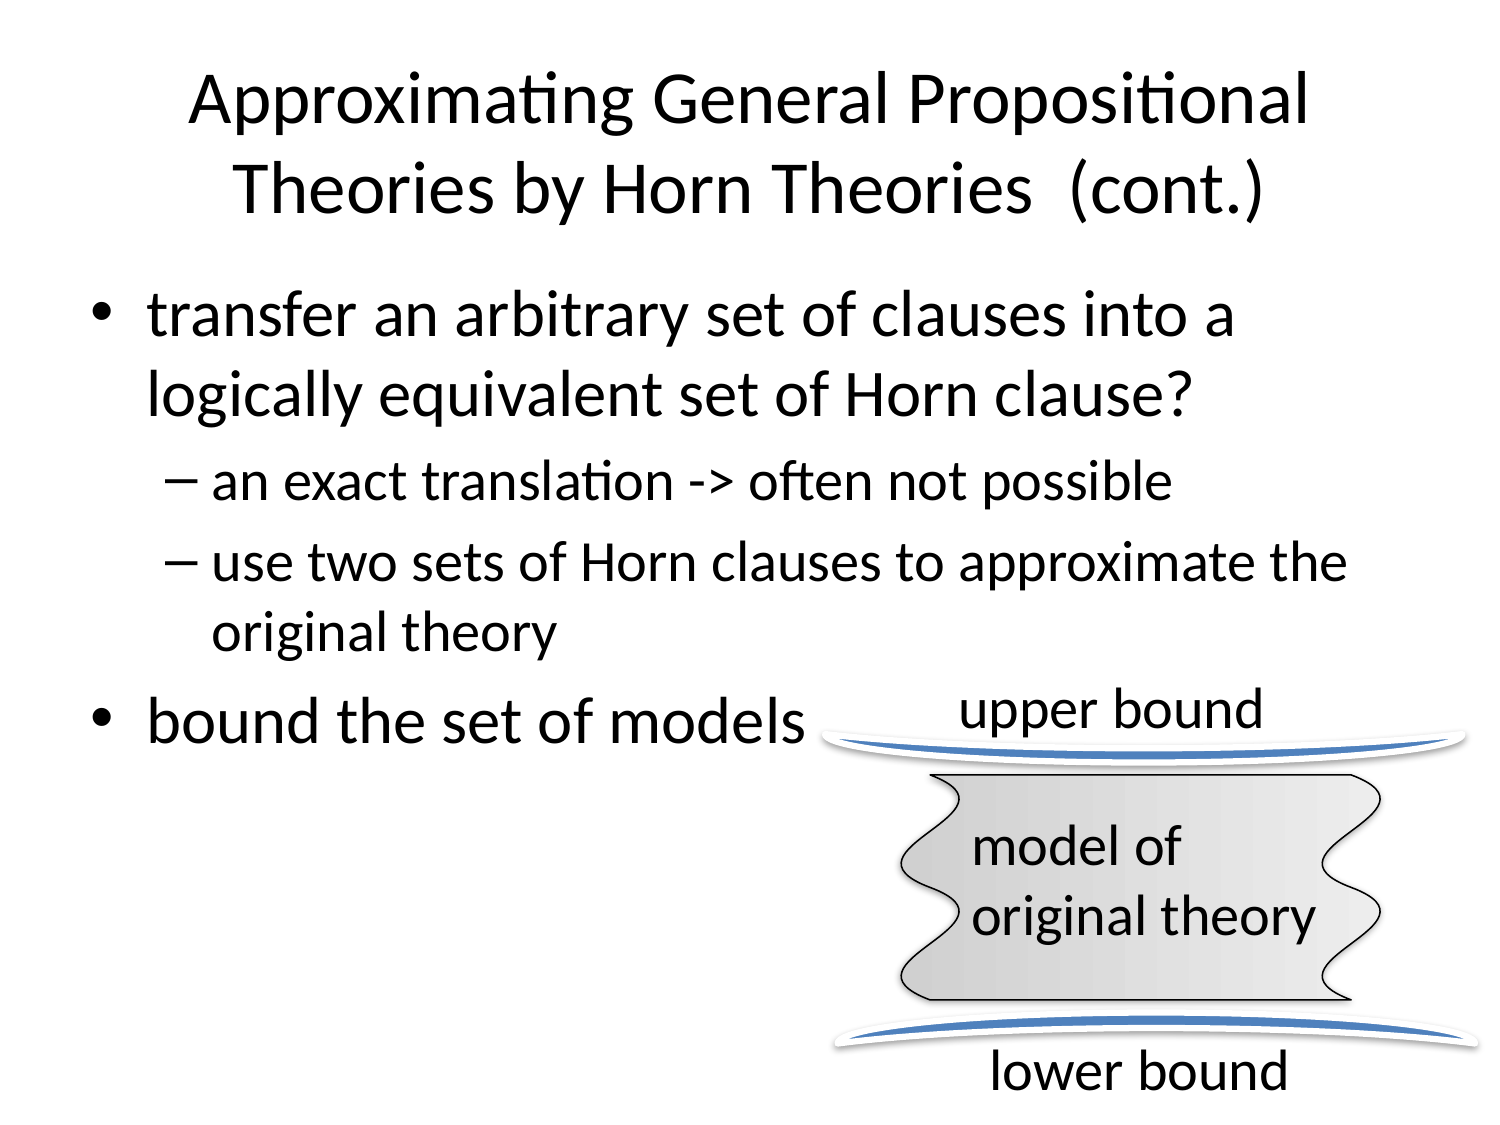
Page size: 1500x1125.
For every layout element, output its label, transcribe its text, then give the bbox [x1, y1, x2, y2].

list transfer an arbitrary set of clauses into a logically equivalent set of Horn clause? an exact translation -> often not possible use two sets of Horn clauses to approximate the original theory bound the set of models [75, 262, 1425, 1005]
text_box model of original theory [956, 799, 1357, 955]
text_box [834, 1009, 1479, 1047]
text_box [900, 918, 1352, 1001]
title Approximating General Propositional Theories by Horn Theories (cont.) [75, 45, 1425, 233]
text_box [1357, 888, 1381, 941]
text_box upper bound [943, 662, 1344, 748]
text_box [822, 730, 1466, 766]
text_box lower bound [975, 1025, 1375, 1110]
text_box [900, 806, 956, 905]
text_box [929, 774, 1381, 828]
